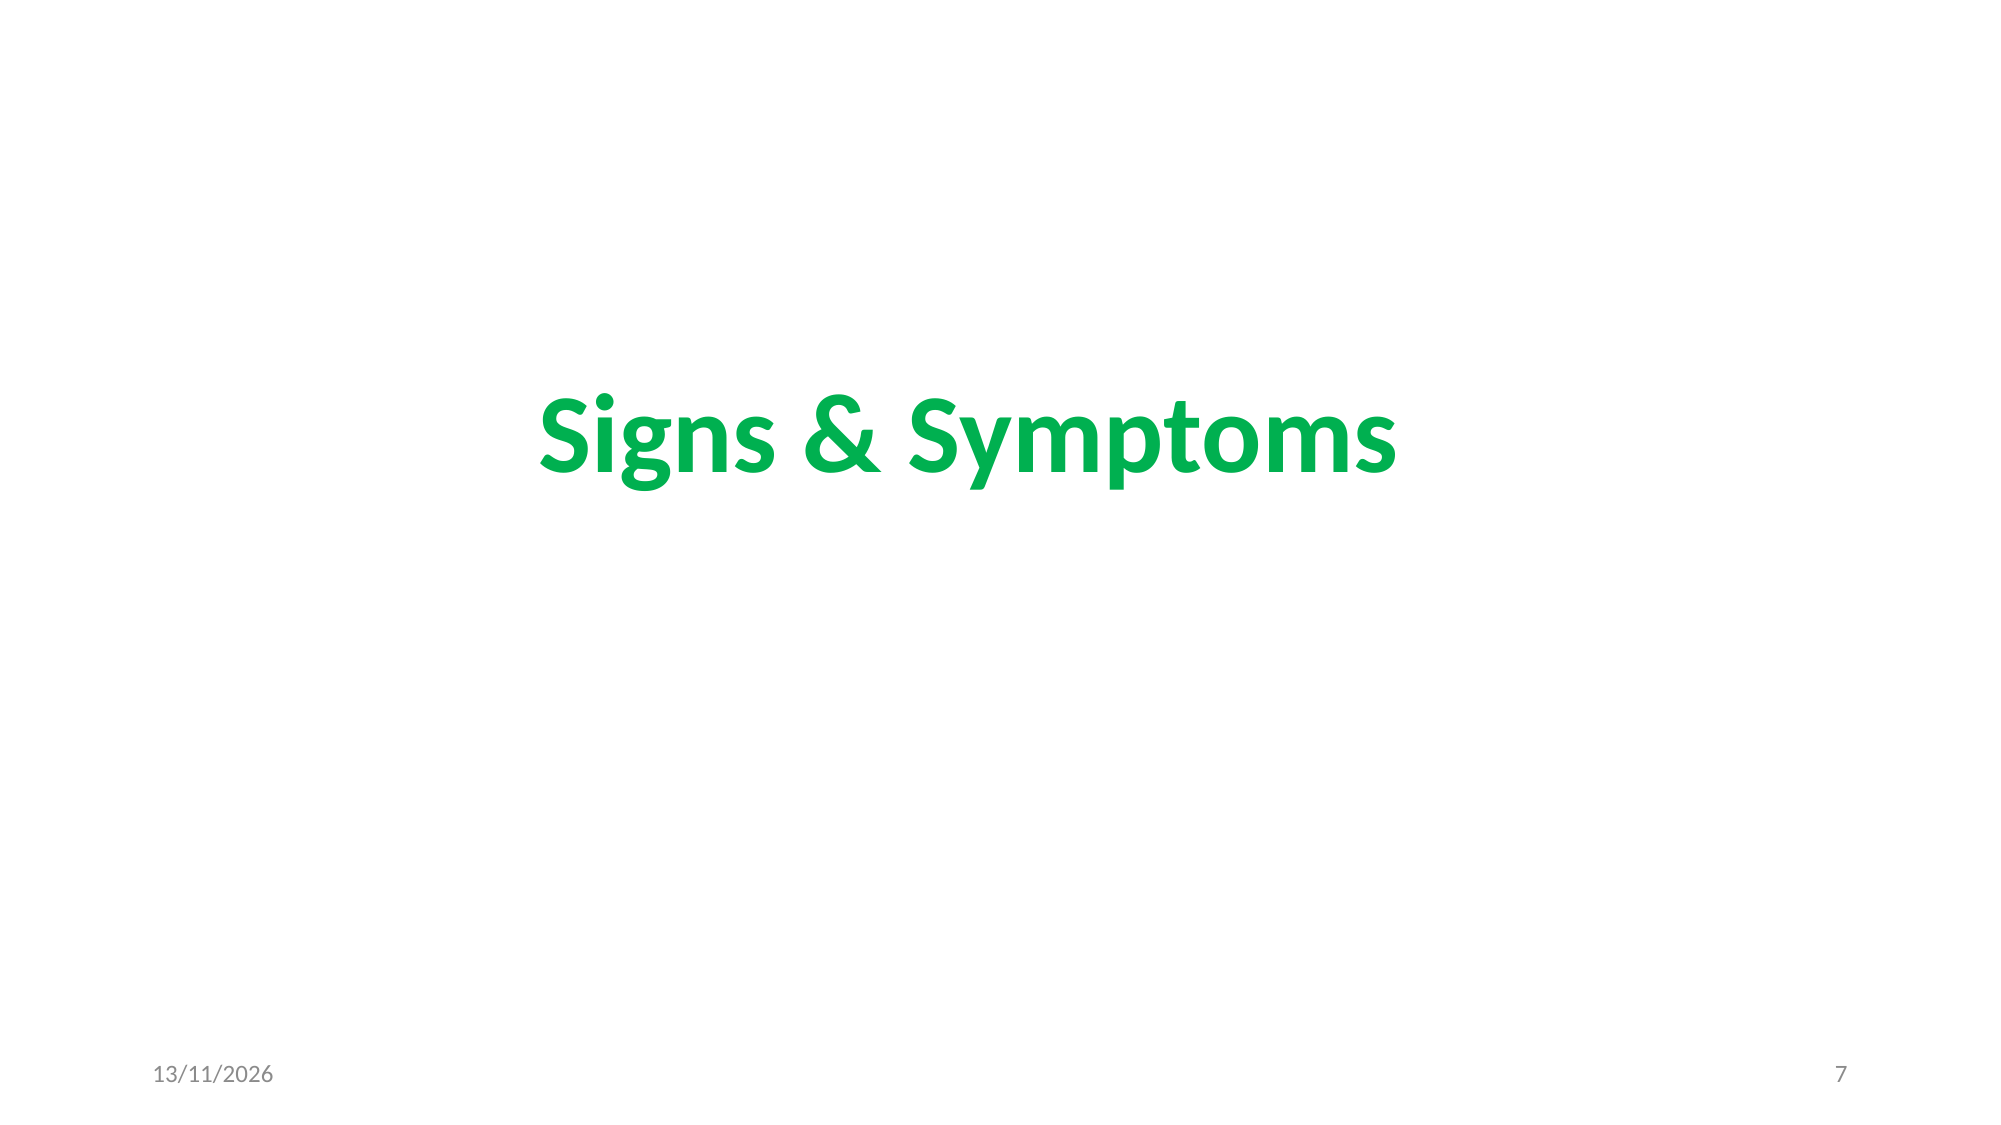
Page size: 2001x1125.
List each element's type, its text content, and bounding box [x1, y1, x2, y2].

slide_number 7 [1412, 1042, 1863, 1103]
text_box Signs & Symptoms [435, 352, 1528, 503]
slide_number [137, 1042, 588, 1103]
